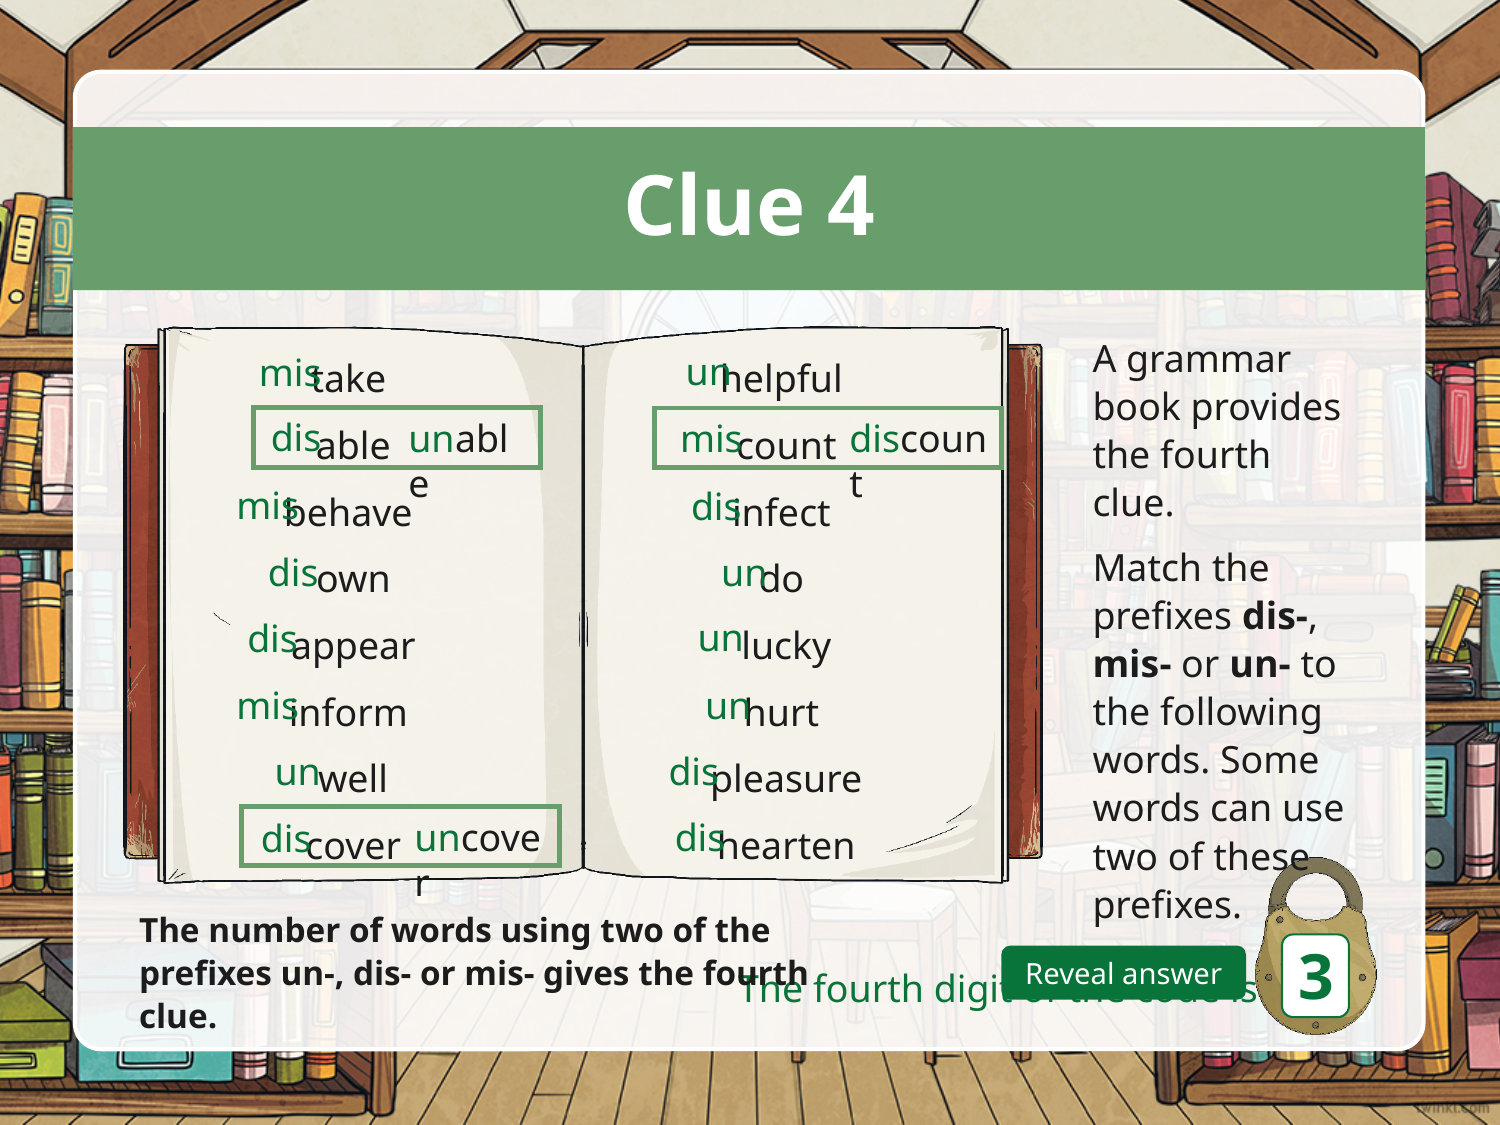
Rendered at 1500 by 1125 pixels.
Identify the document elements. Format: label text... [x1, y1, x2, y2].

title Clue 4 [71, 125, 1427, 292]
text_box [221, 340, 1009, 869]
picture [0, 0, 1500, 1125]
text_box A grammar book provides the fourth clue. Match the prefixes dis-, mis- or un- to the following words. Some words can use two of these prefixes. [1077, 324, 1376, 934]
text_box The number of words using two of the prefixes un-, dis- or mis- gives the fourth clue. [124, 899, 886, 1043]
text_box Reveal answer [1000, 944, 1193, 1001]
text_box The fourth digit of the code is [886, 957, 1193, 1018]
